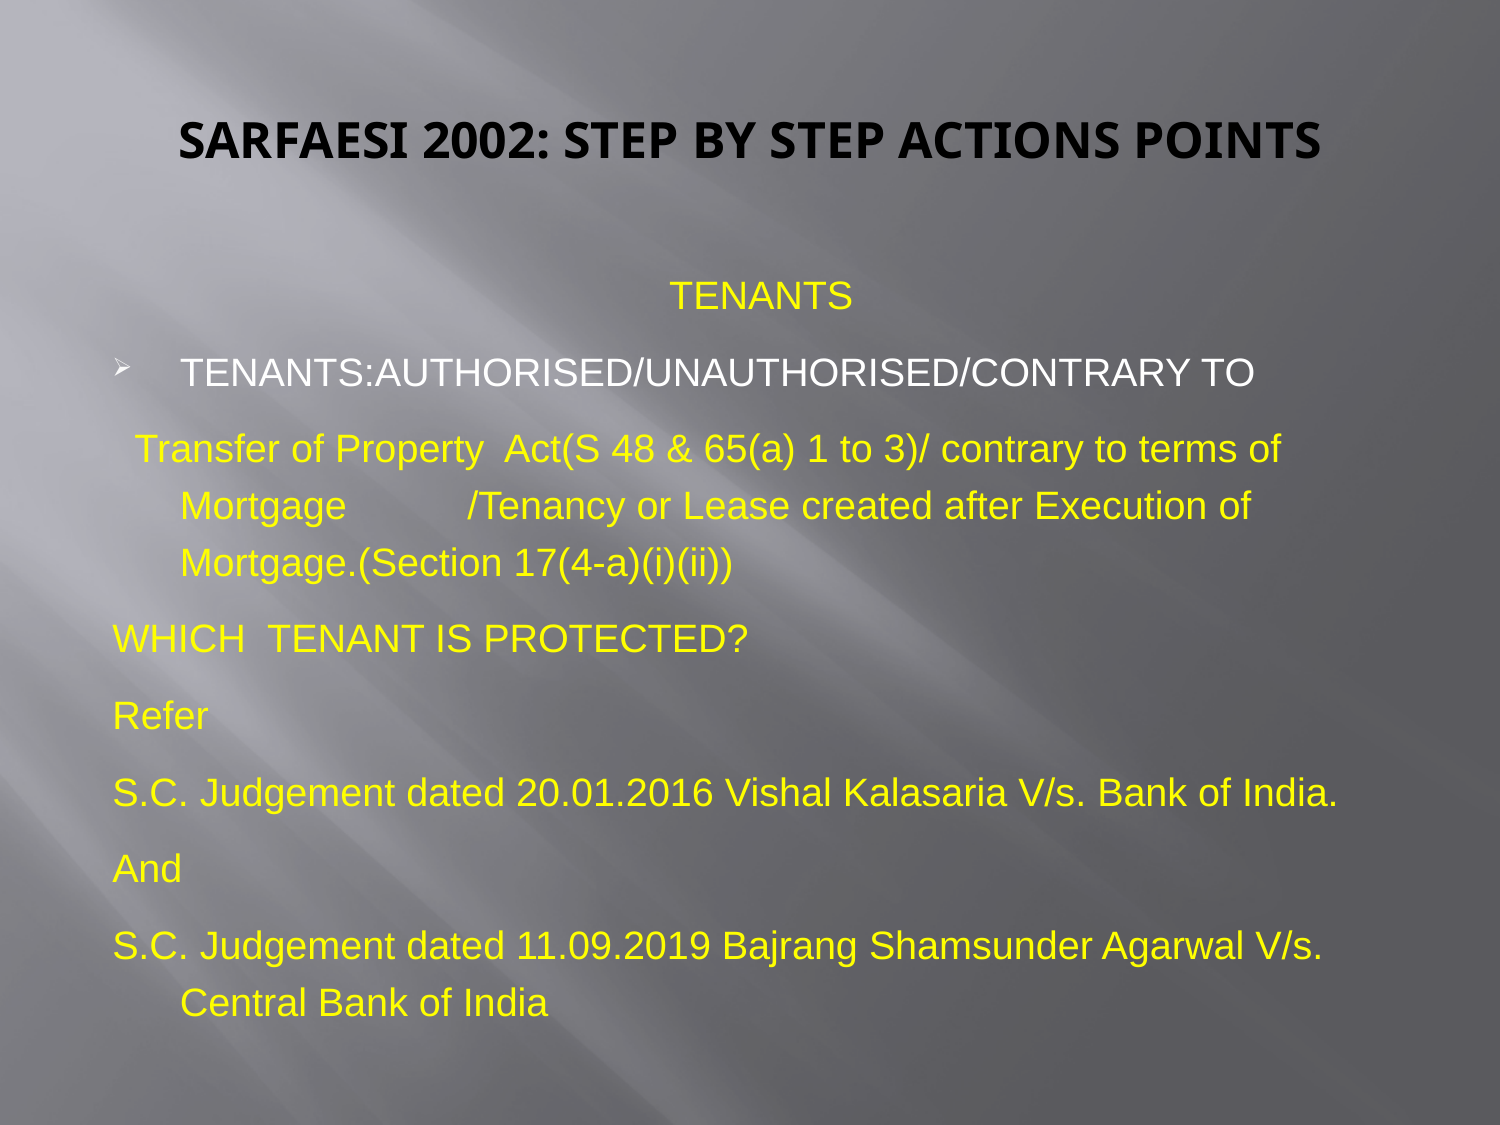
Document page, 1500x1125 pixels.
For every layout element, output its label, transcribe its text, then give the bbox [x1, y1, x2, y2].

title SARFAESI 2002: STEP BY STEP ACTIONS POINTS [75, 45, 1425, 233]
list TENANTS TENANTS:AUTHORISED/UNAUTHORISED/CONTRARY TO Transfer of Property Act(S 48 & 65(a) 1 to 3)/ contrary to terms of Mortgage /Tenancy or Lease created after Execution of Mortgage.(Section 17(4-a)(i)(ii)) WHICH TENANT IS PROTECTED? Refer S.C. Judgement dated 20.01.2016 Vishal Kalasaria V/s. Bank of India. And S.C. Judgement dated 11.09.2019 Bajrang Shamsunder Agarwal V/s. Central Bank of India [75, 262, 1425, 1035]
